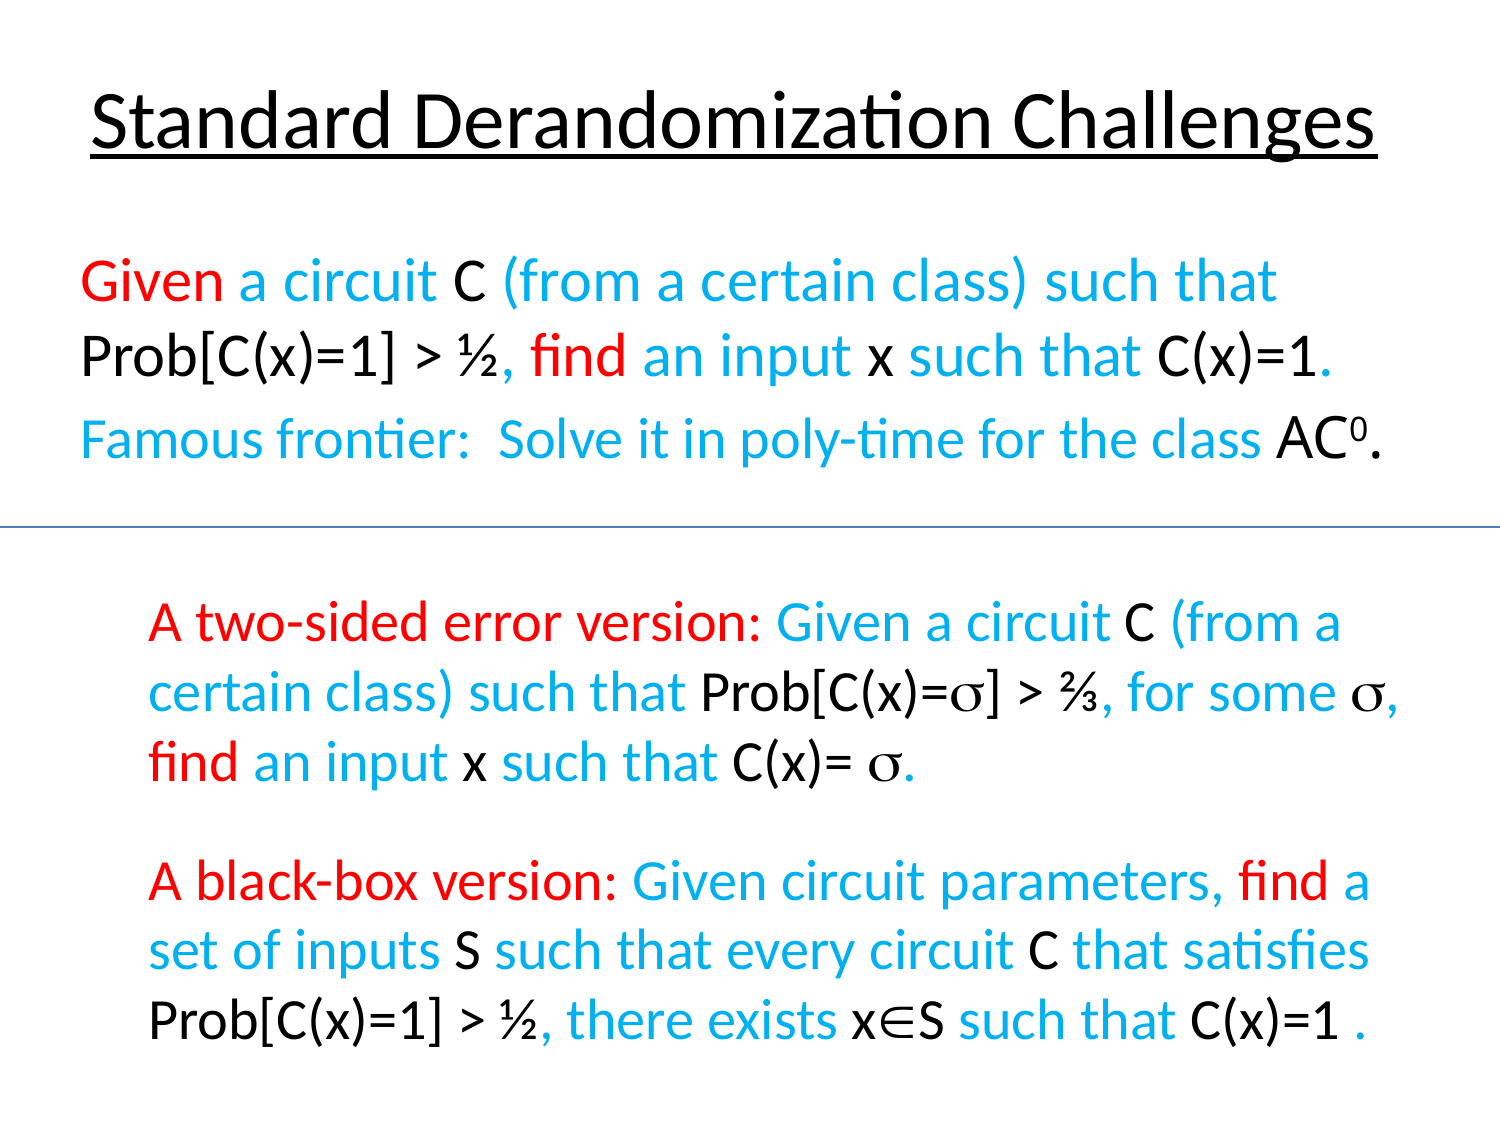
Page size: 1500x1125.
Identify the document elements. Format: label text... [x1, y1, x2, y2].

list Given a circuit C (from a certain class) such that Prob[C(x)=1] > ½, find an input x such that C(x)=1. Famous frontier: Solve it in poly-time for the class AC0. [64, 231, 1436, 509]
text_box A black-box version: Given circuit parameters, find a set of inputs S such that every circuit C that satisfies Prob[C(x)=1] > ½, there exists xS such that C(x)=1 . [133, 834, 1435, 1093]
text_box A two-sided error version: Given a circuit C (from a certain class) such that Prob[C(x)=] > ⅔, for some , find an input x such that C(x)= . [133, 575, 1435, 834]
title Standard Derandomization Challenges [75, 45, 1436, 185]
